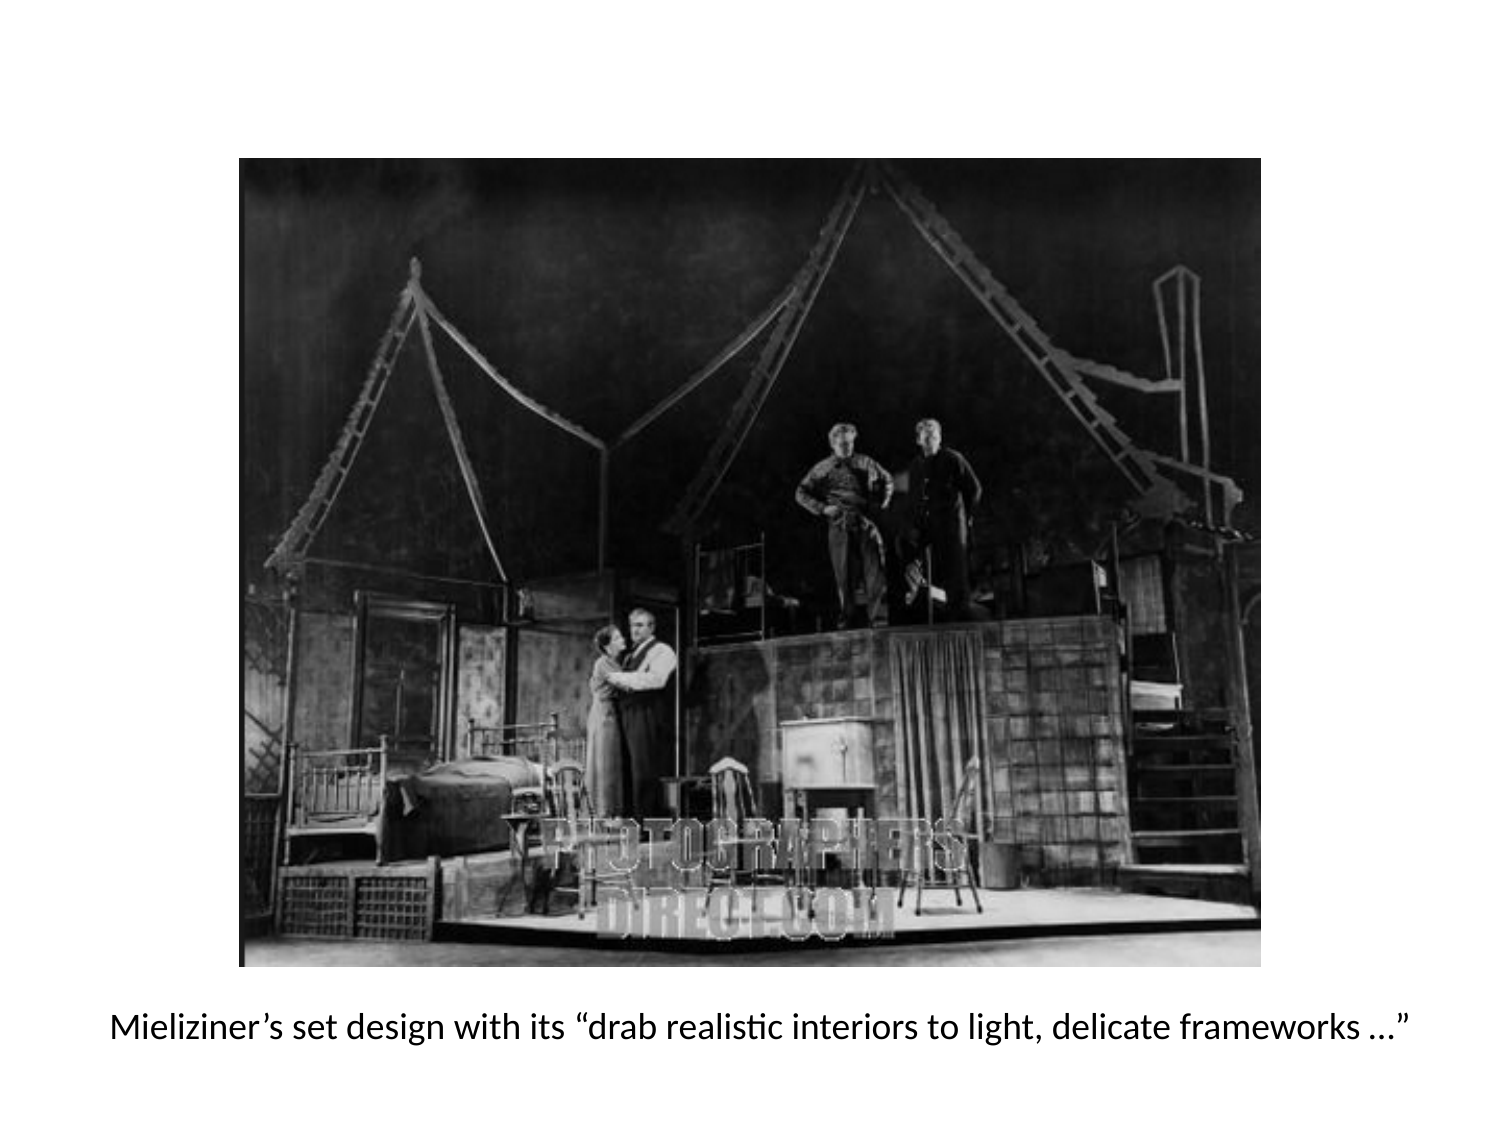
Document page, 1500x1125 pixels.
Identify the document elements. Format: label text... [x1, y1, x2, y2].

picture [239, 158, 1261, 967]
text_box Mieliziner’s set design with its “drab realistic interiors to light, delicate frameworks …” [94, 994, 1428, 1055]
